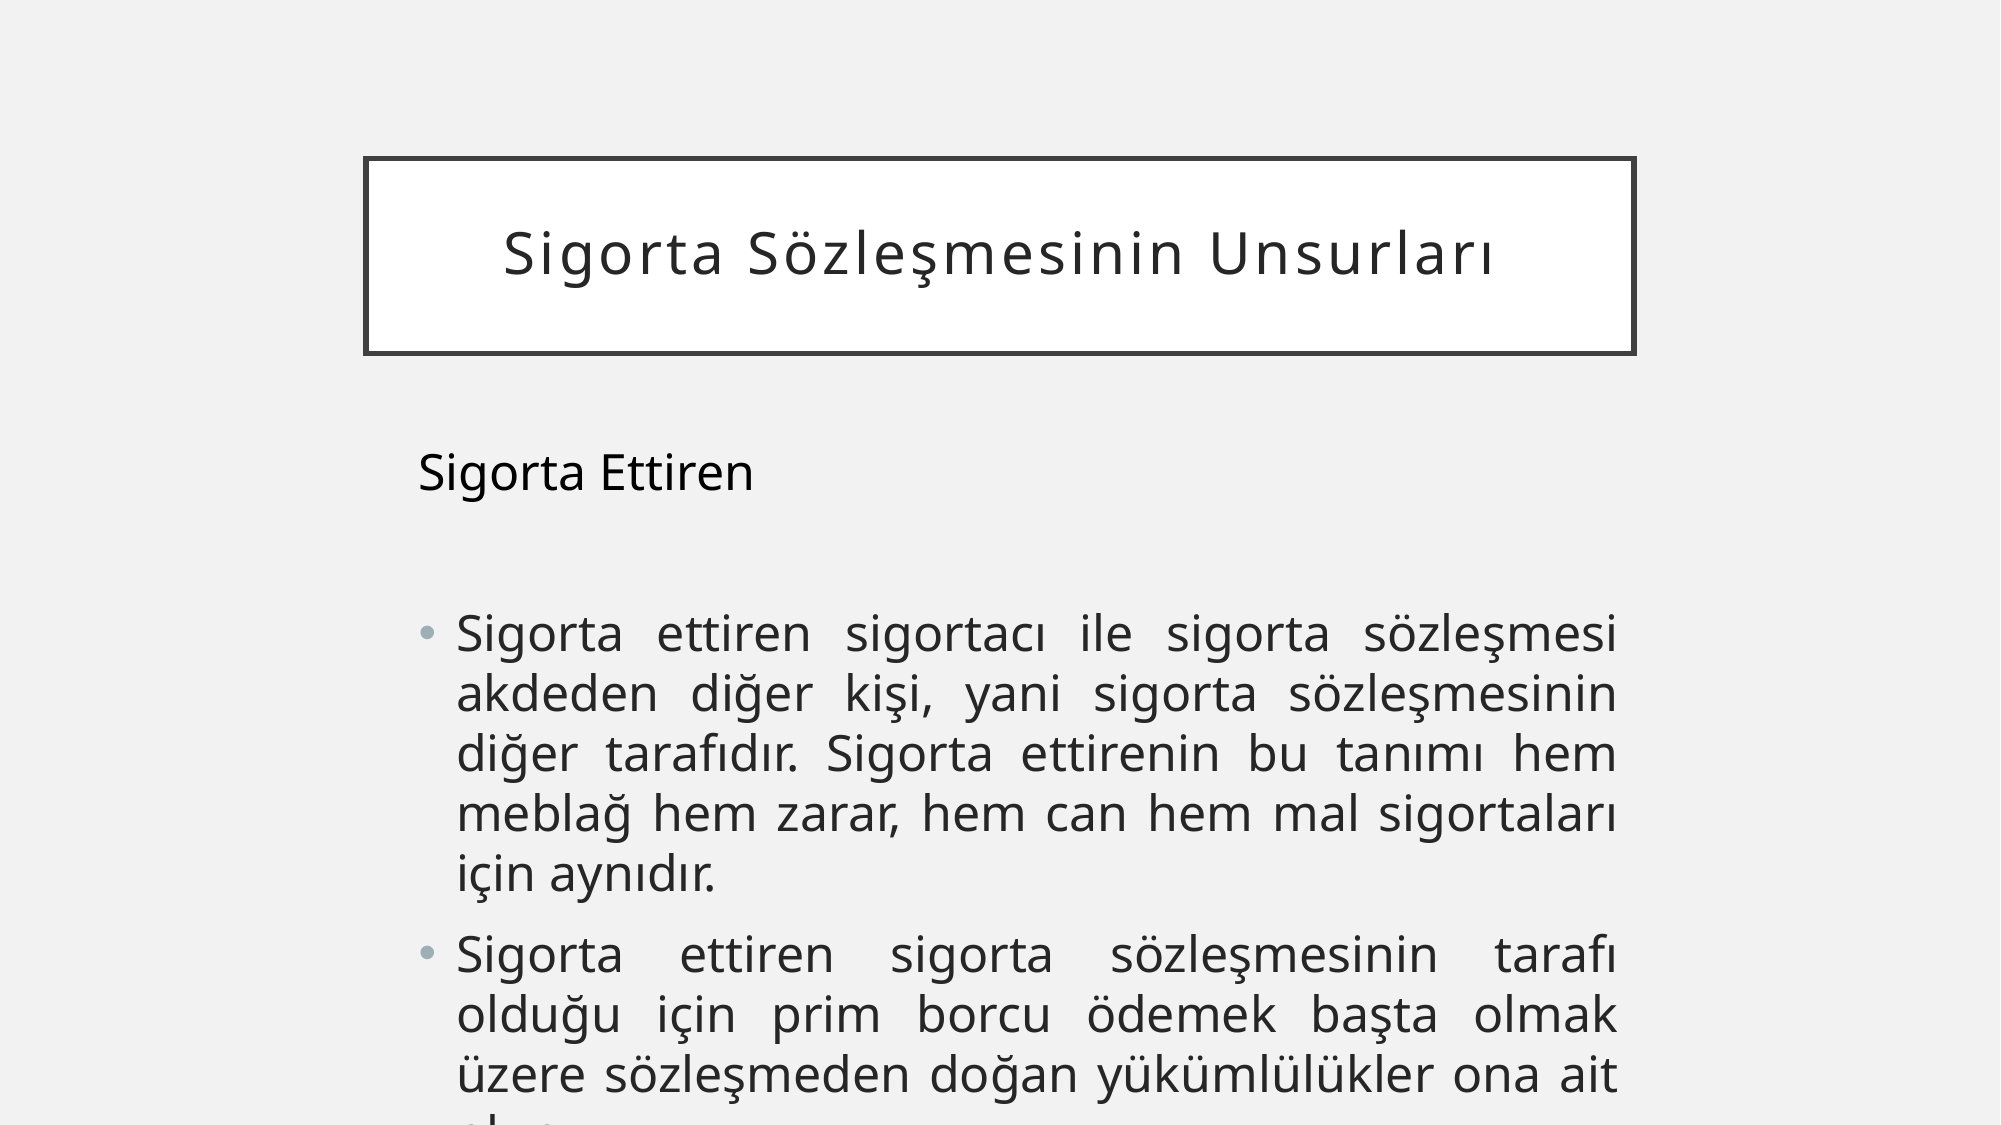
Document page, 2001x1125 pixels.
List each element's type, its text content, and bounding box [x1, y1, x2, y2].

list Sigorta Ettiren Sigorta ettiren sigortacı ile sigorta sözleşmesi akdeden diğer kişi, yani sigorta sözleşmesinin diğer tarafıdır. Sigorta ettirenin bu tanımı hem meblağ hem zarar, hem can hem mal sigortaları için aynıdır. Sigorta ettiren sigorta sözleşmesinin tarafı olduğu için prim borcu ödemek başta olmak üzere sözleşmeden doğan yükümlülükler ona ait olur. [366, 432, 1634, 942]
title Sigorta Sözleşmesinin Unsurları [363, 156, 1637, 356]
